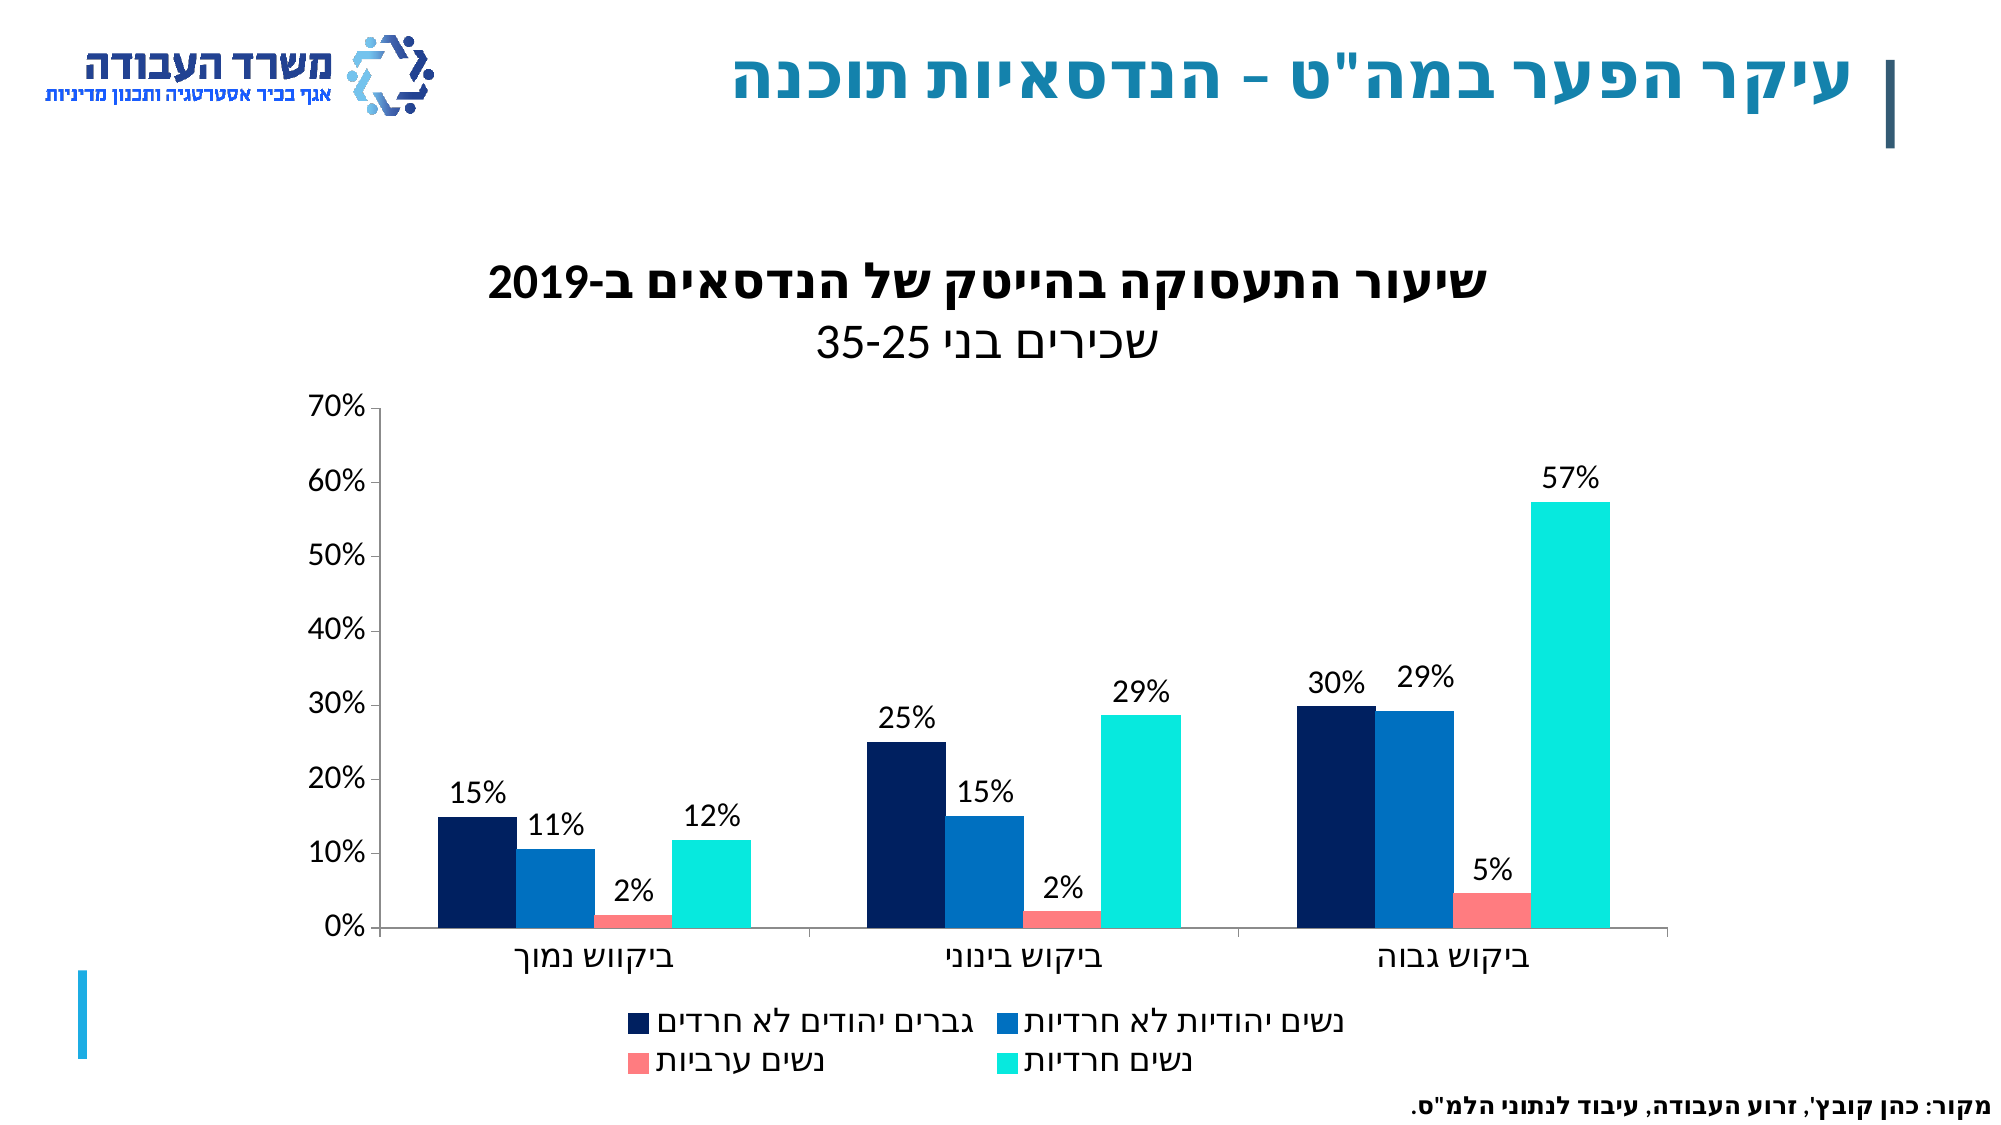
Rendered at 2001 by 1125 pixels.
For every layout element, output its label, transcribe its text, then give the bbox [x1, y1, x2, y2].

text_box עיקר הפער במה"ט – הנדסאיות תוכנה [369, 23, 1871, 119]
chart [278, 377, 1697, 1087]
text_box שיעור התעסוקה בהייטק של הנדסאים ב-2019 שכירים בני 35-25 [472, 241, 1503, 377]
picture [0, 0, 497, 178]
text_box מקור: כהן קובץ', זרוע העבודה, עיבוד לנתוני הלמ"ס. [61, 1081, 2000, 1125]
